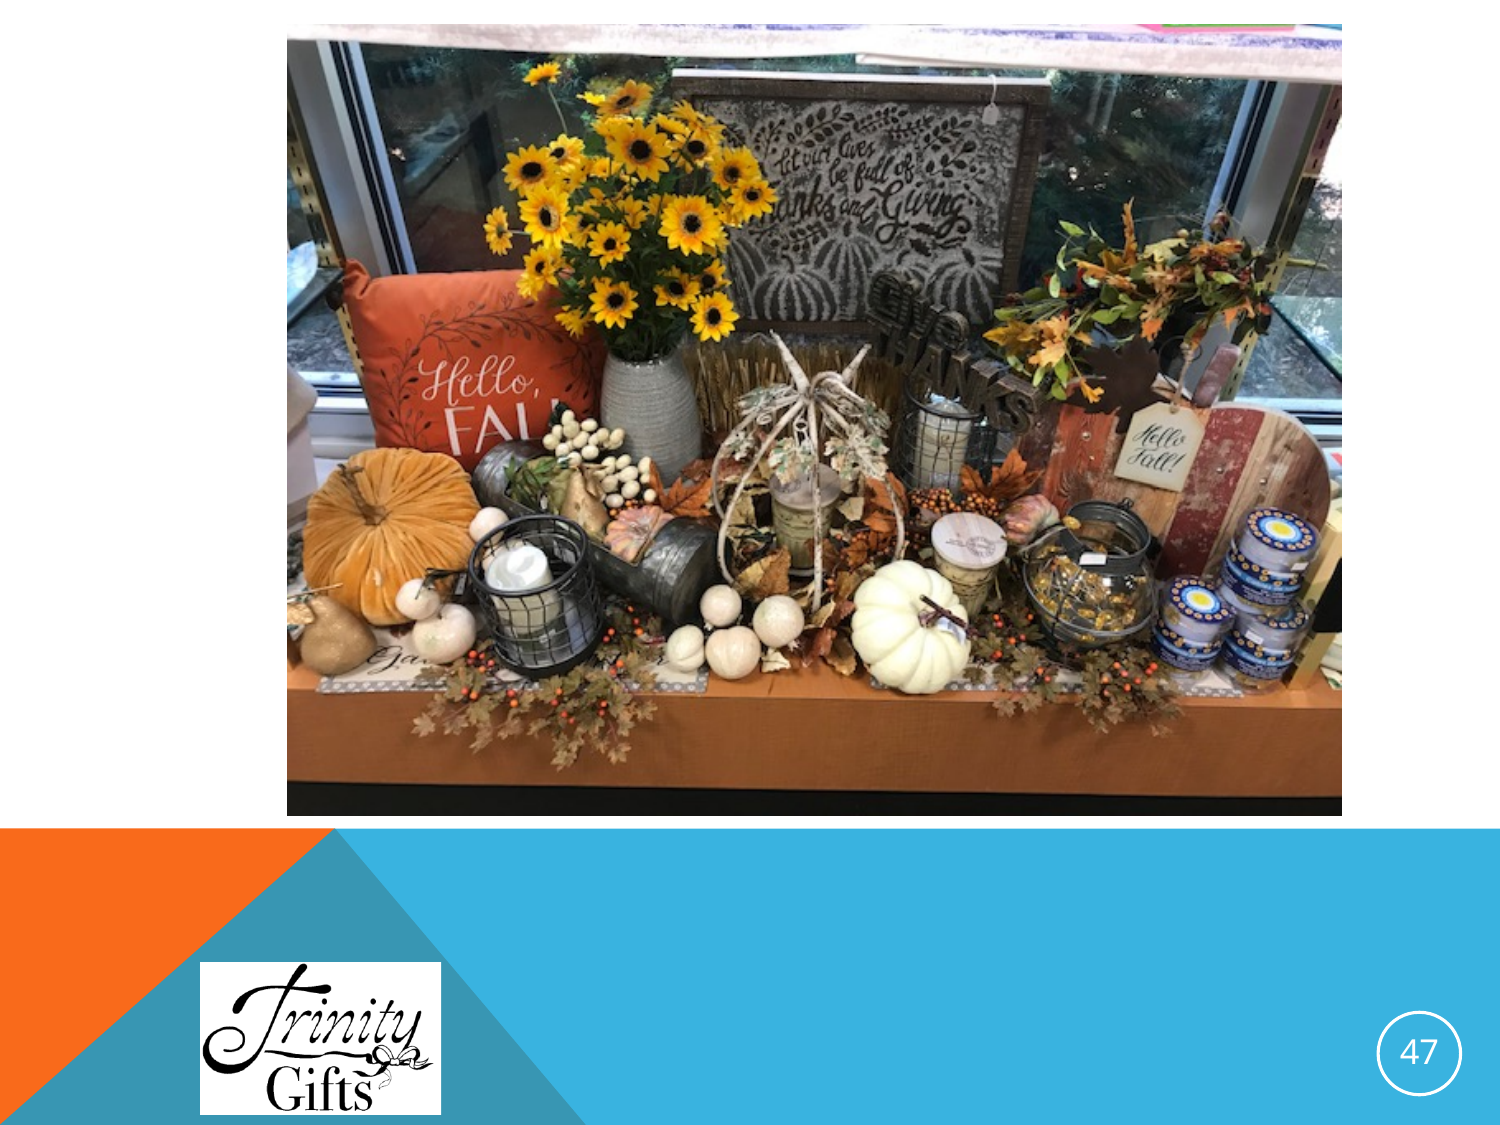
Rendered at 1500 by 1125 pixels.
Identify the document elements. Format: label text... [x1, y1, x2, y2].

picture [287, 24, 1342, 816]
slide_number 47 [1376, 1010, 1463, 1097]
picture [199, 962, 442, 1115]
